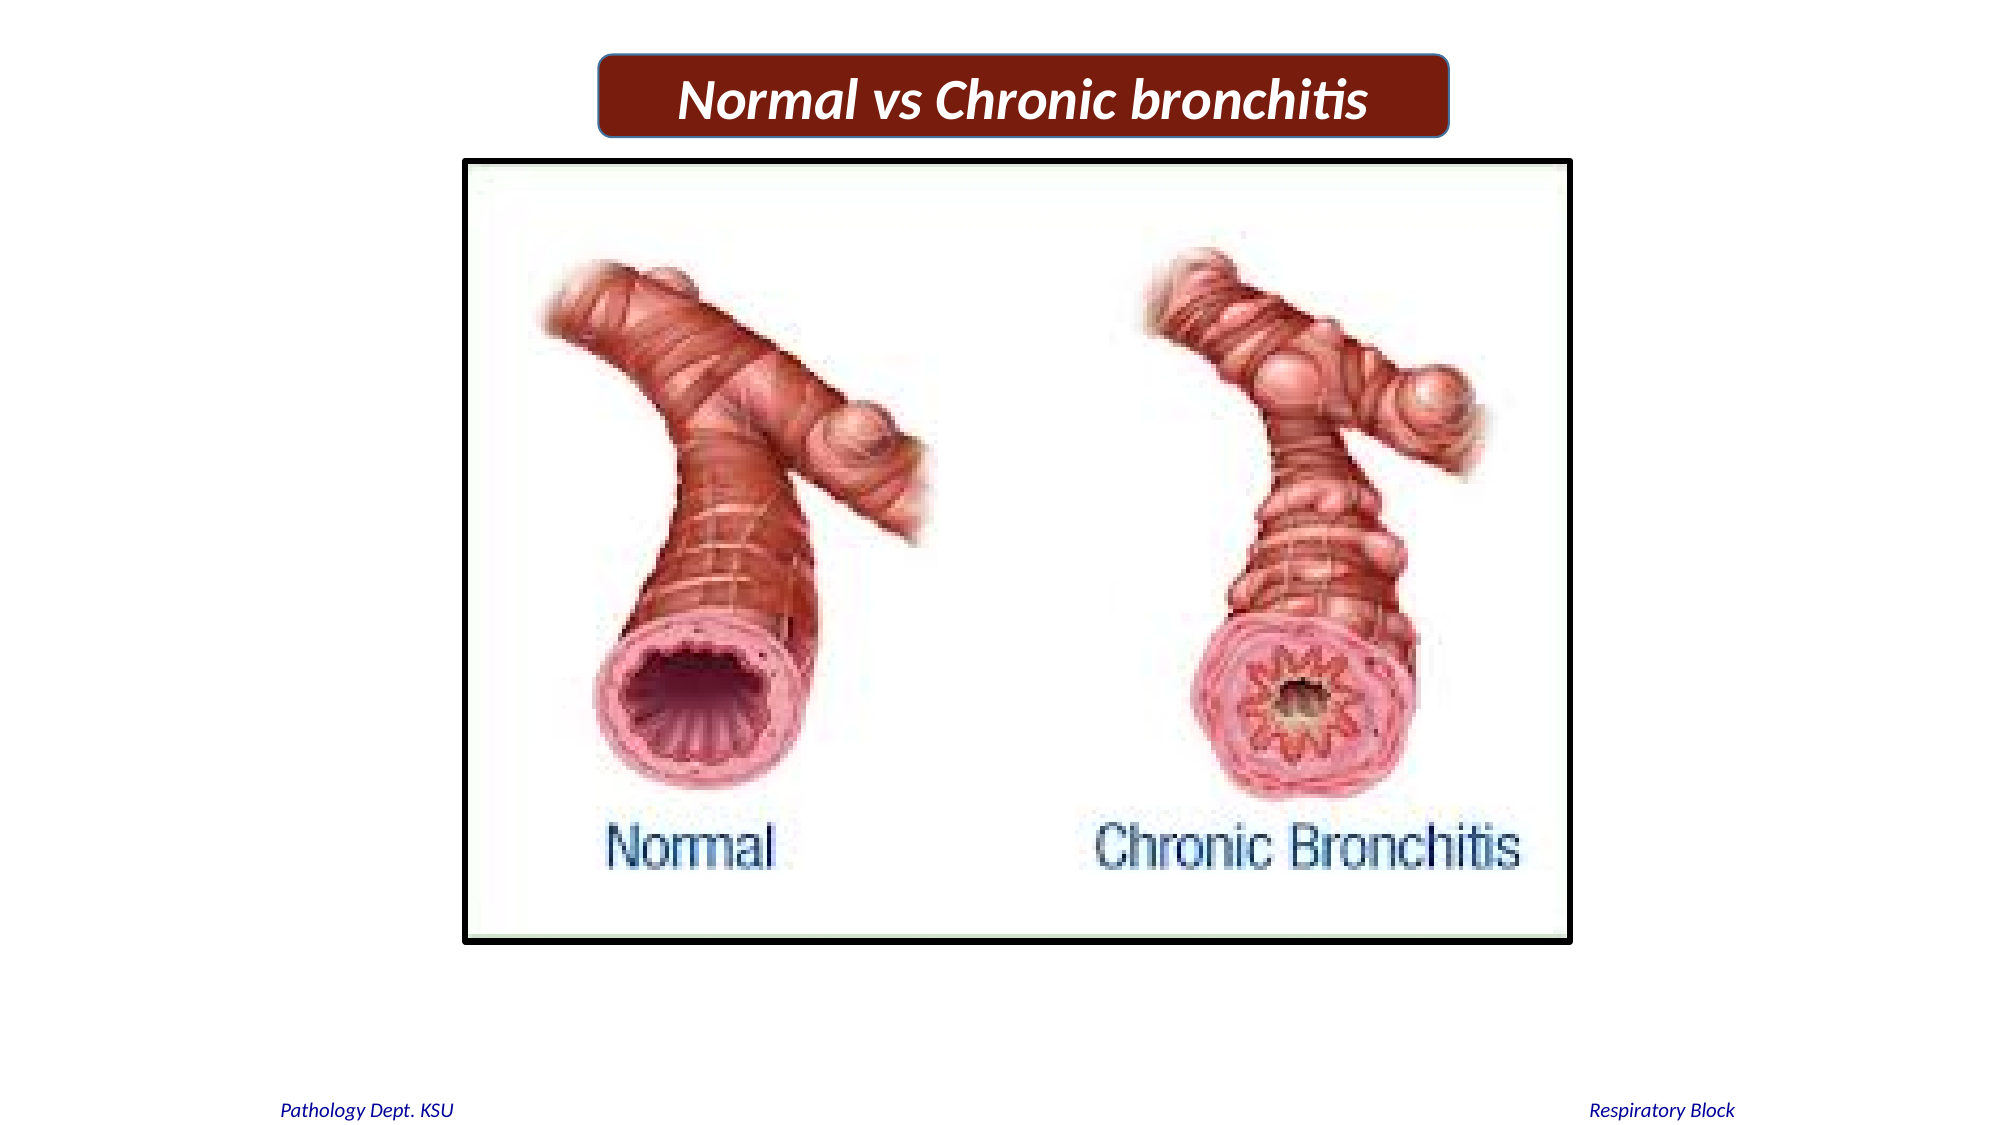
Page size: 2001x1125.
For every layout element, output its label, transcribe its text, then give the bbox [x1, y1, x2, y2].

text_box Respiratory Block [1566, 1089, 1750, 1125]
picture [468, 163, 1567, 939]
text_box Normal vs Chronic bronchitis [597, 53, 1450, 139]
text_box Pathology Dept. KSU [249, 1089, 469, 1125]
